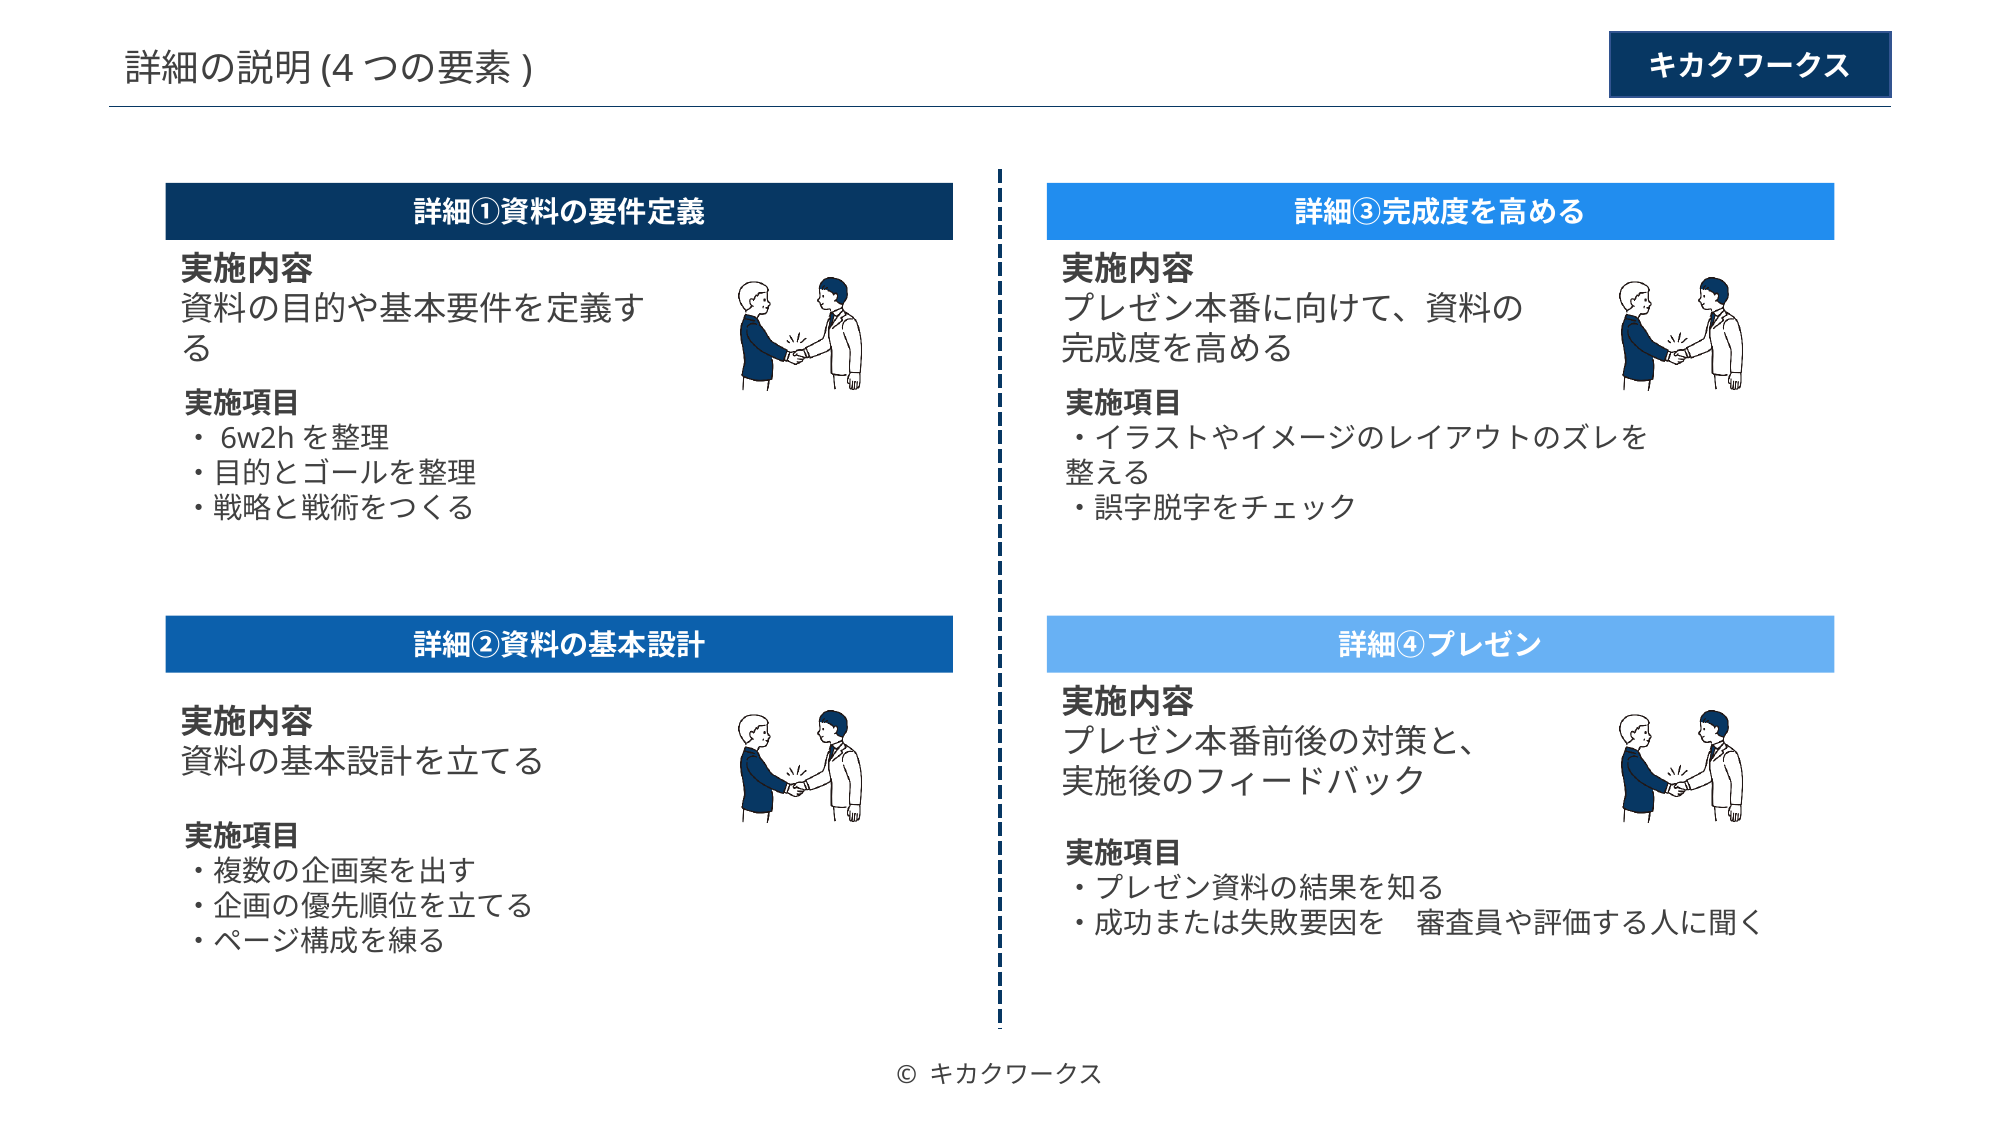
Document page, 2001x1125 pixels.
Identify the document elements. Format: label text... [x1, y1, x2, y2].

text_box 詳細②資料の基本設計 [165, 615, 953, 673]
text_box キカクワークス [1609, 31, 1892, 98]
picture [738, 710, 862, 823]
text_box 実施項目 ・6w2hを整理 ・目的とゴールを整理 ・戦略と戦術をつくる [169, 405, 800, 503]
text_box 実施項目 ・イラストやイメージのレイアウトのズレを整える ・誤字脱字をチェック [1050, 405, 1681, 503]
text_box 実施内容 資料の目的や基本要件を定義する [165, 277, 692, 337]
text_box 詳細④プレゼン [1046, 615, 1835, 673]
picture [1619, 710, 1743, 823]
text_box 実施項目 ・複数の企画案を出す ・企画の優先順位を立てる ・ページ構成を練る [169, 838, 800, 936]
text_box 実施内容 プレゼン本番に向けて、資料の 完成度を高める [1046, 277, 1574, 337]
text_box 実施内容 資料の基本設計を立てる [165, 710, 692, 770]
text_box © キカクワークス [872, 1050, 1128, 1097]
picture [1619, 277, 1743, 391]
text_box 実施項目 ・プレゼン資料の結果を知る ・成功または失敗要因を 審査員や評価する人に聞く [1050, 838, 1796, 936]
text_box 詳細③完成度を高める [1046, 182, 1835, 240]
text_box 詳細①資料の要件定義 [165, 182, 953, 240]
text_box 詳細の説明(4つの要素) [109, 32, 638, 98]
text_box 実施内容 プレゼン本番前後の対策と、 実施後のフィードバック [1046, 710, 1574, 770]
picture [738, 277, 862, 391]
